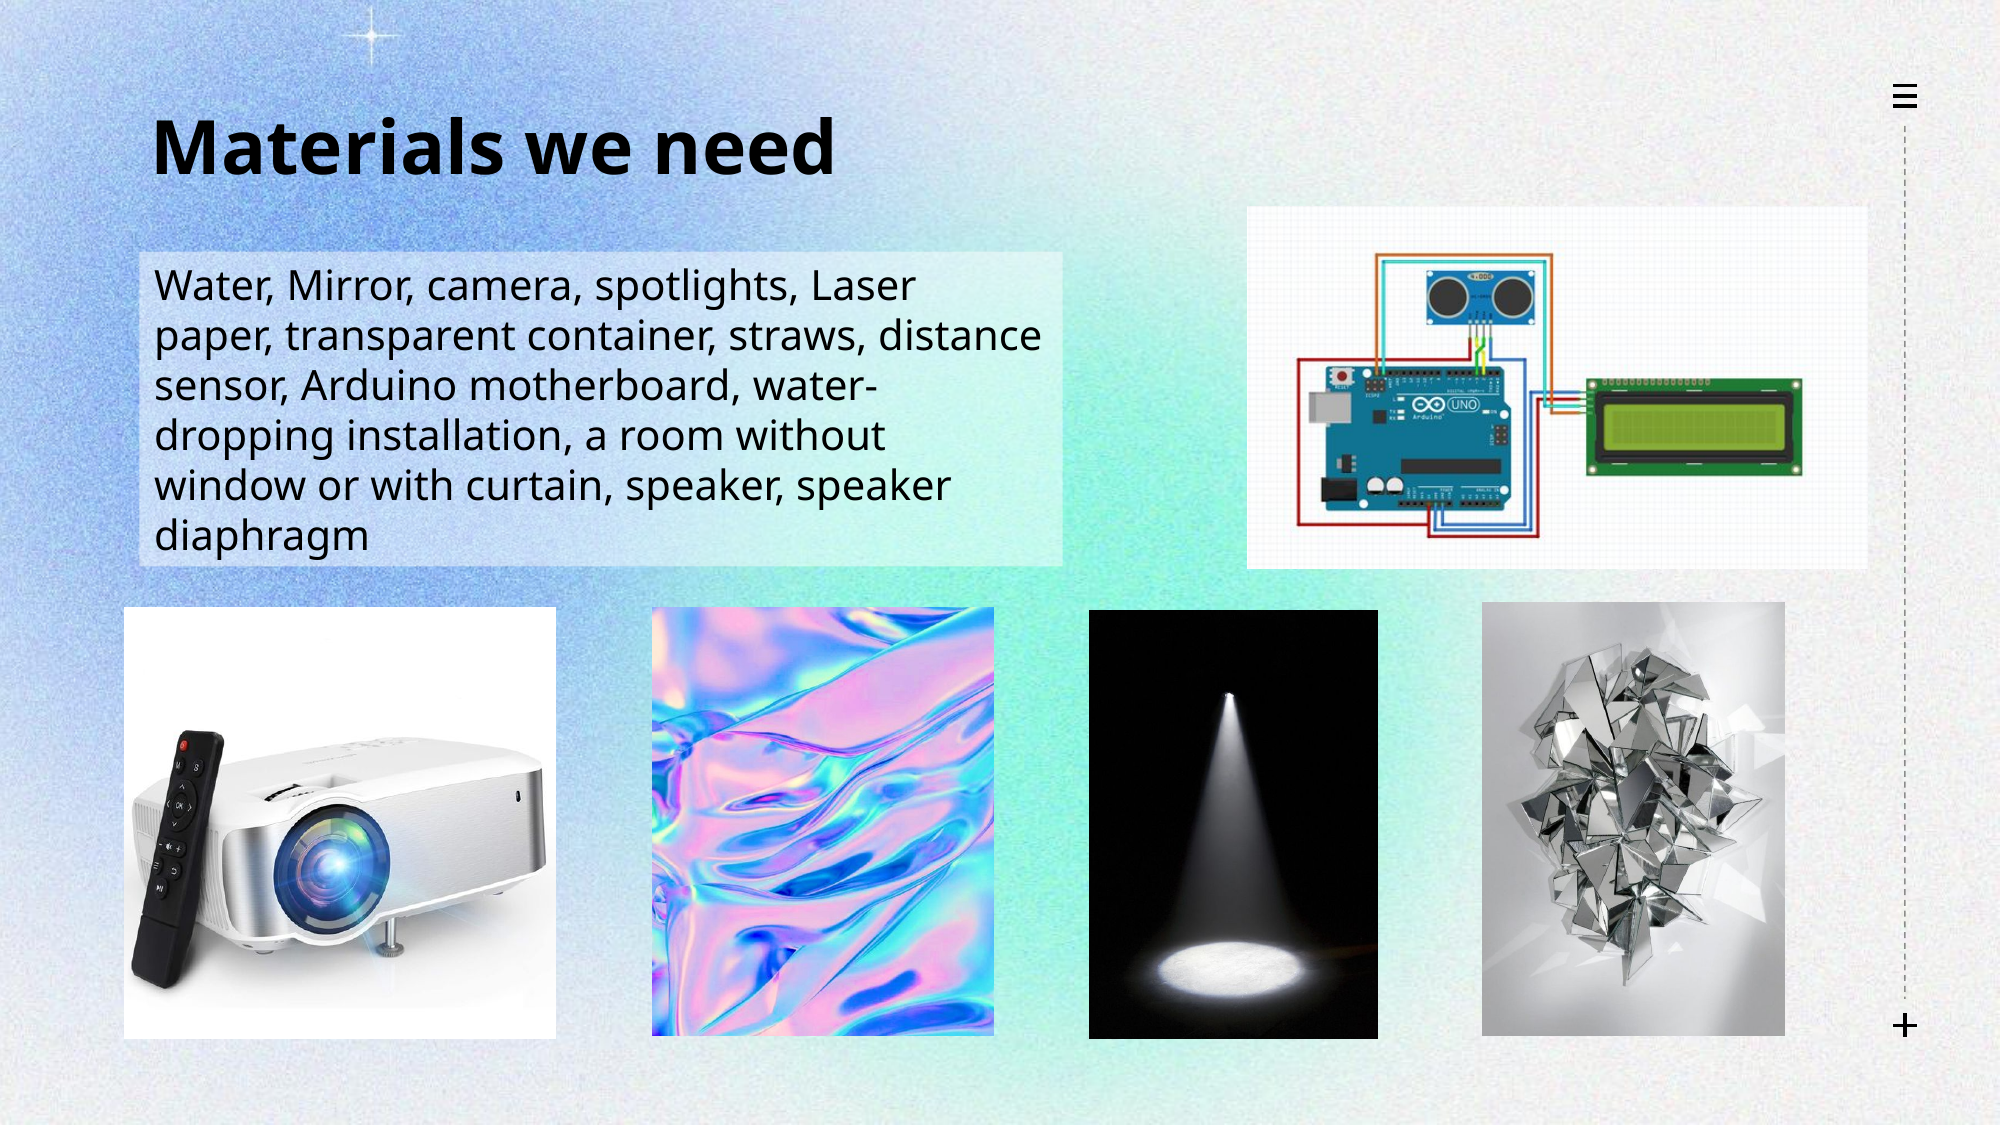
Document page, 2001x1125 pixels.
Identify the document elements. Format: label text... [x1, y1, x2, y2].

text_box Materials we need [135, 91, 969, 197]
text_box Water, Mirror, camera, spotlights, Laser paper, transparent container, straws, distance sensor, Arduino motherboard, water-dropping installation, a room without window or with curtain, speaker, speaker diaphragm [139, 251, 1063, 567]
picture [0, 0, 2000, 1125]
